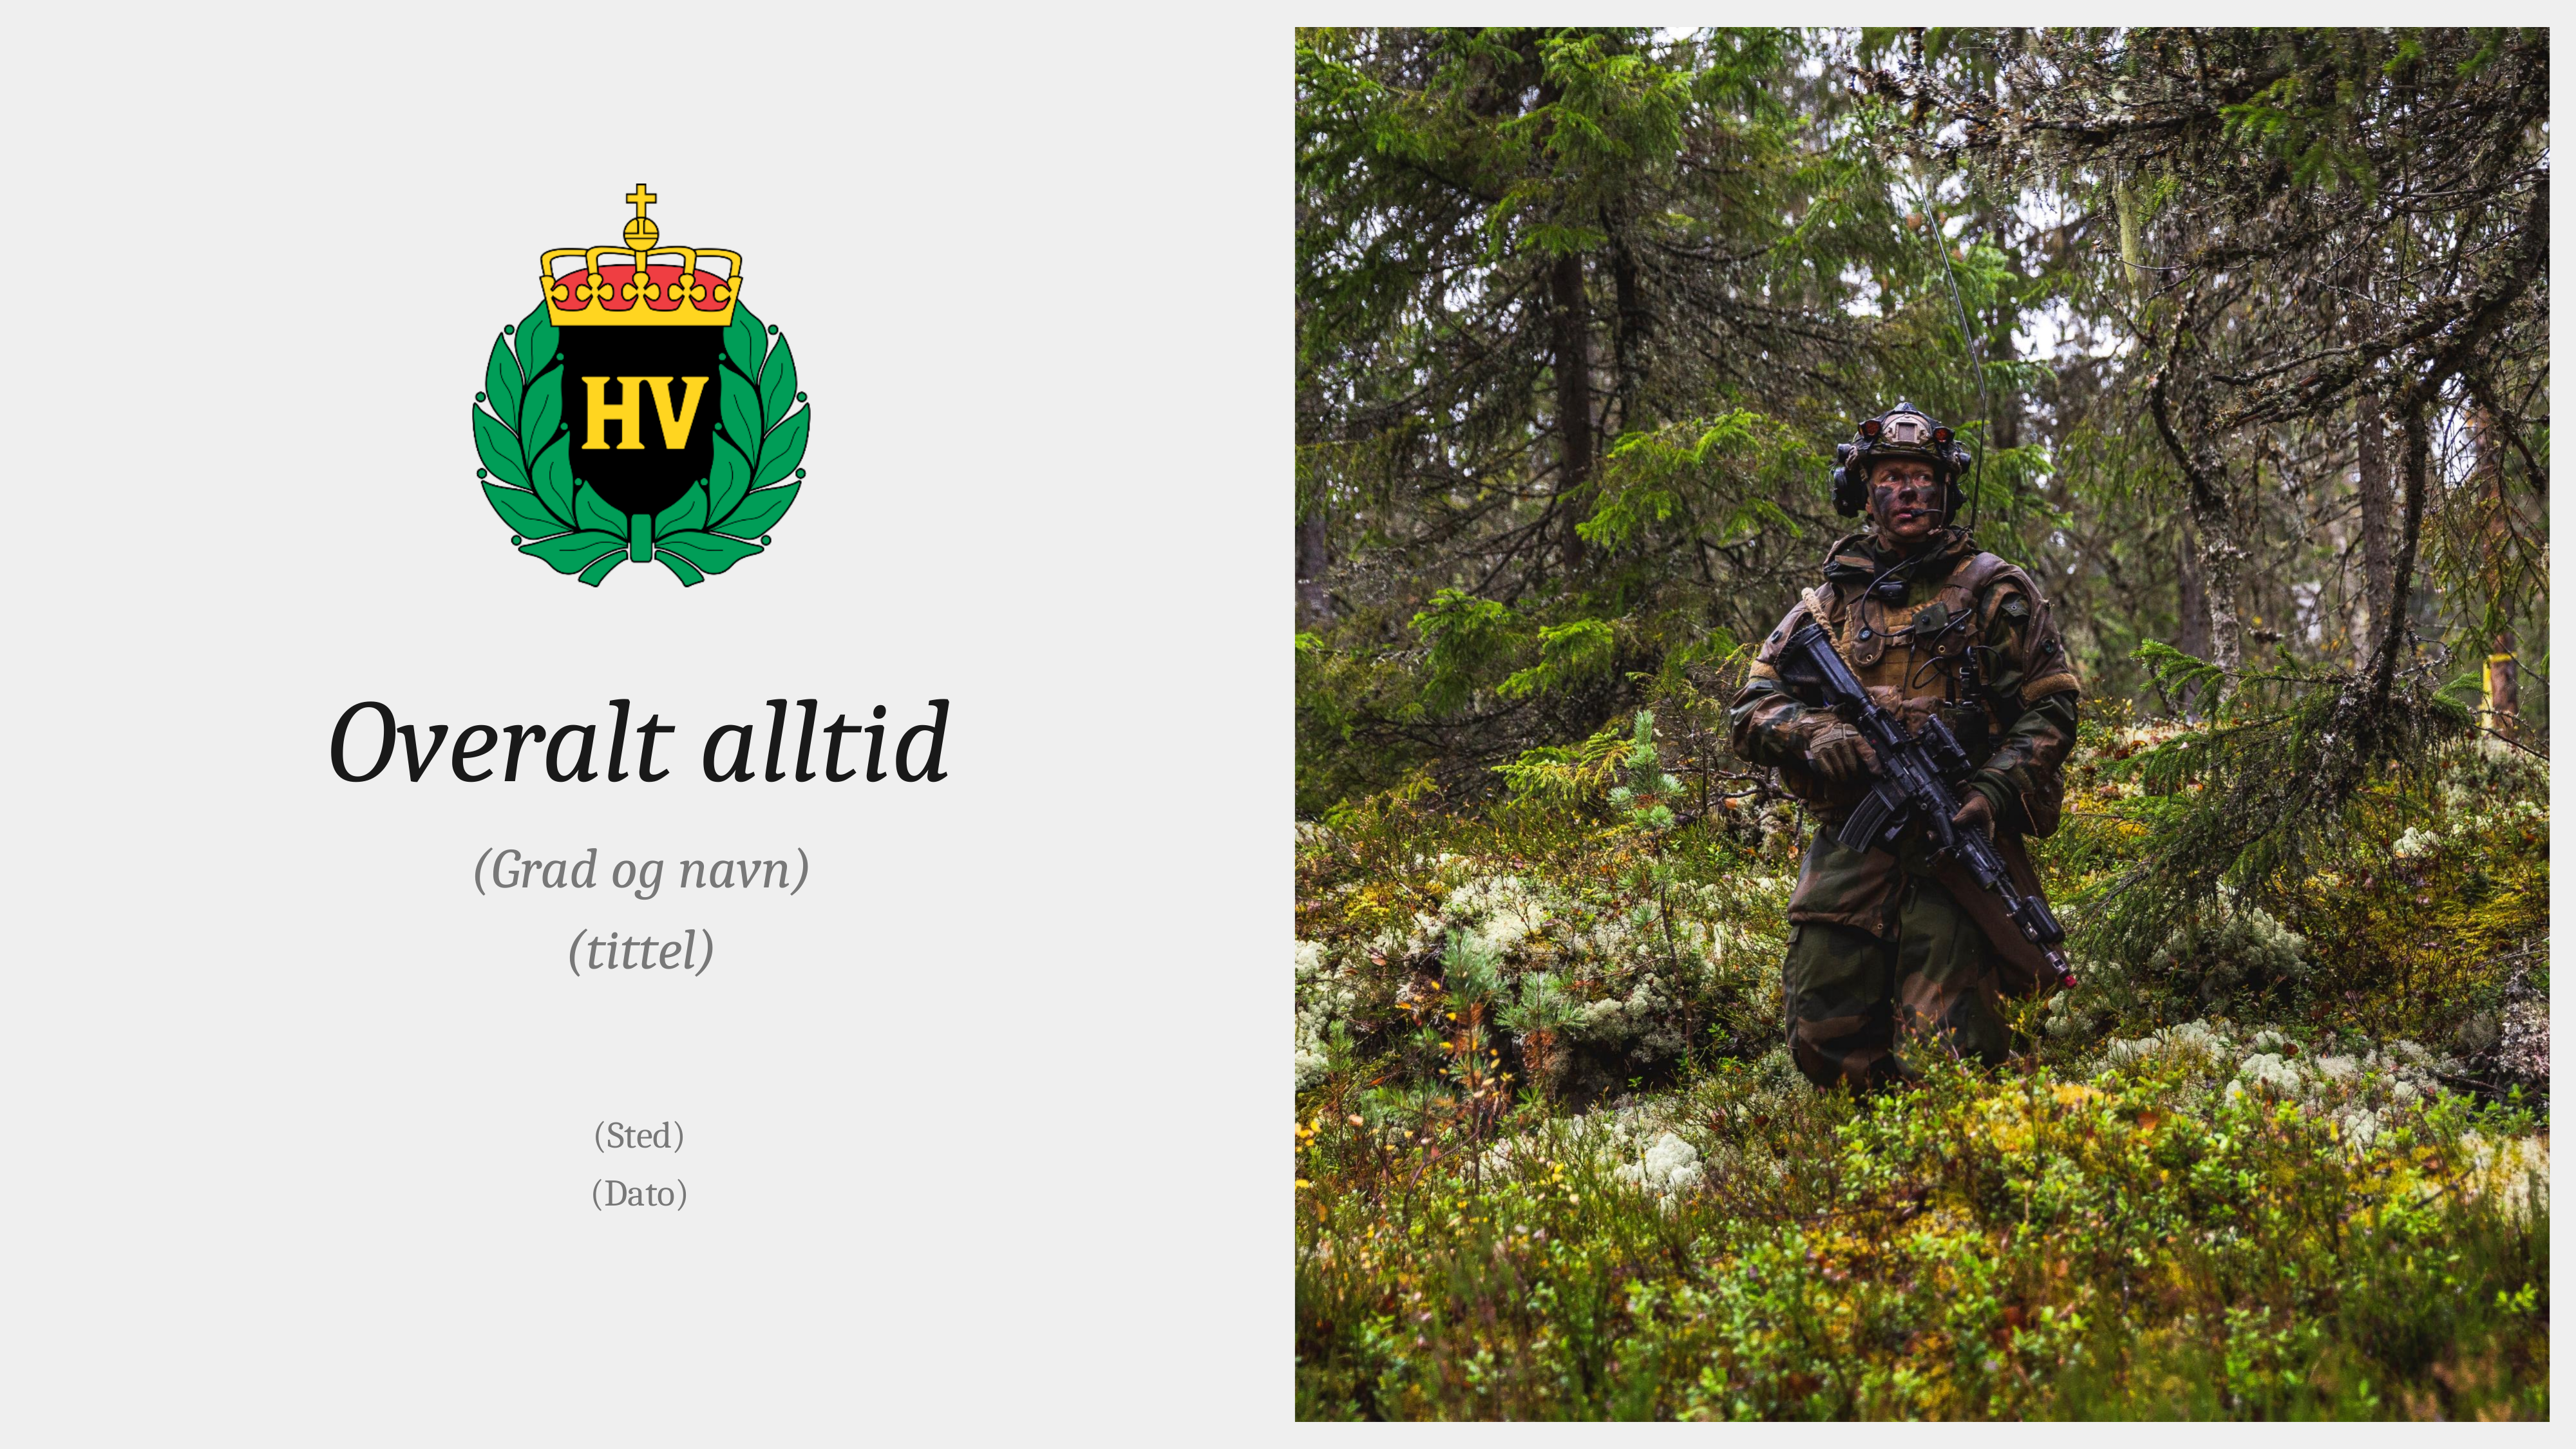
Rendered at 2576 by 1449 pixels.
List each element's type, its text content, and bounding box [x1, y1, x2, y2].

title Overalt alltid [258, 593, 1021, 818]
picture [472, 184, 811, 587]
text_box (Sted) (Dato) [108, 1097, 1172, 1293]
picture [1294, 27, 2550, 1422]
list (Grad og navn) (tittel) [207, 818, 1076, 1014]
